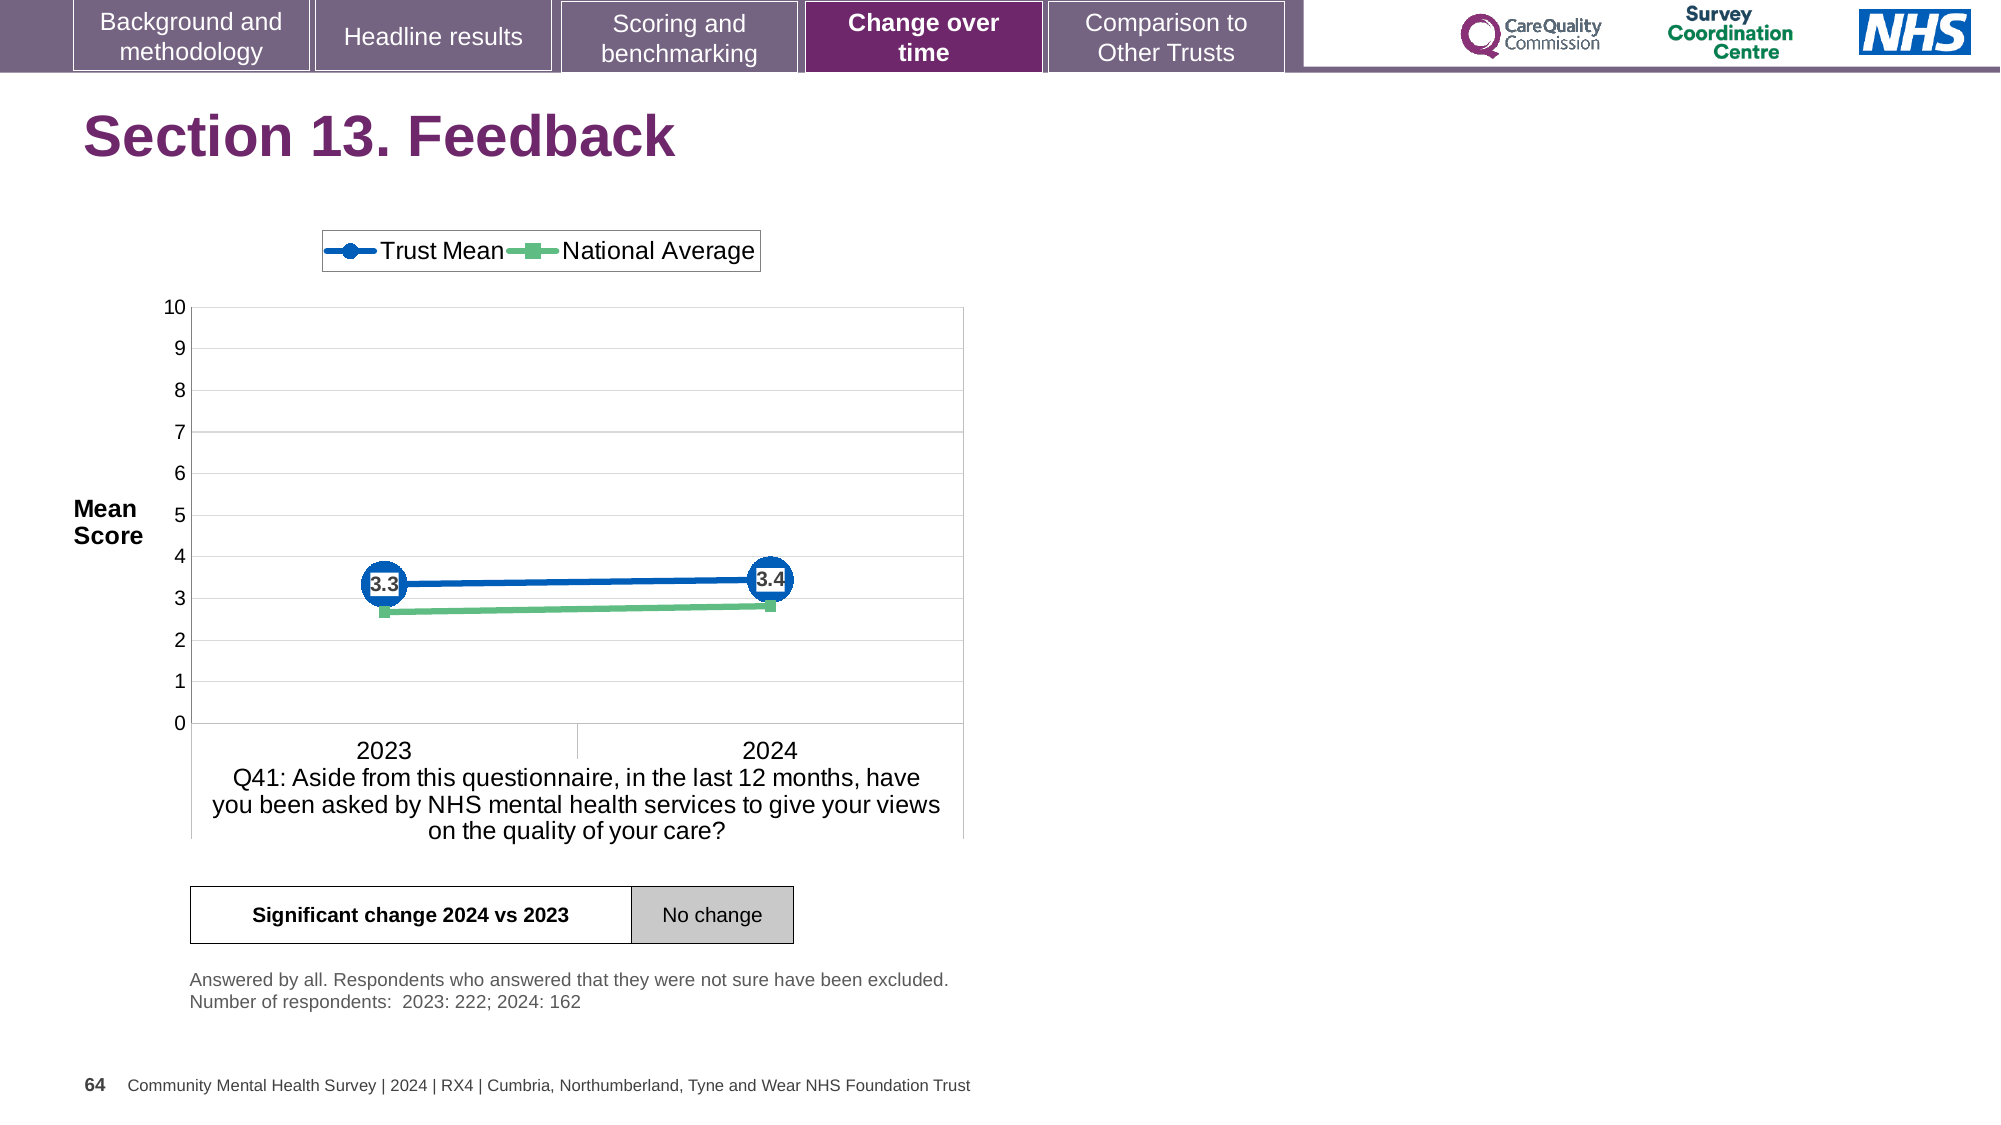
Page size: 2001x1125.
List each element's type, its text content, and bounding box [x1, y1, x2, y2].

picture [1666, 3, 1794, 61]
text_box Answered by all. Respondents who answered that they were not sure have been excluded. Number of respondents: 2023: 222; 2024: 162 [174, 959, 1039, 1020]
picture [1859, 9, 1971, 55]
title Section 13. Feedback [68, 83, 1942, 191]
chart [68, 228, 966, 871]
picture [1460, 13, 1602, 59]
table_header Significant change 2024 vs 2023 [191, 887, 631, 943]
text_box 64 [84, 1065, 122, 1125]
table_header No change [632, 887, 793, 943]
